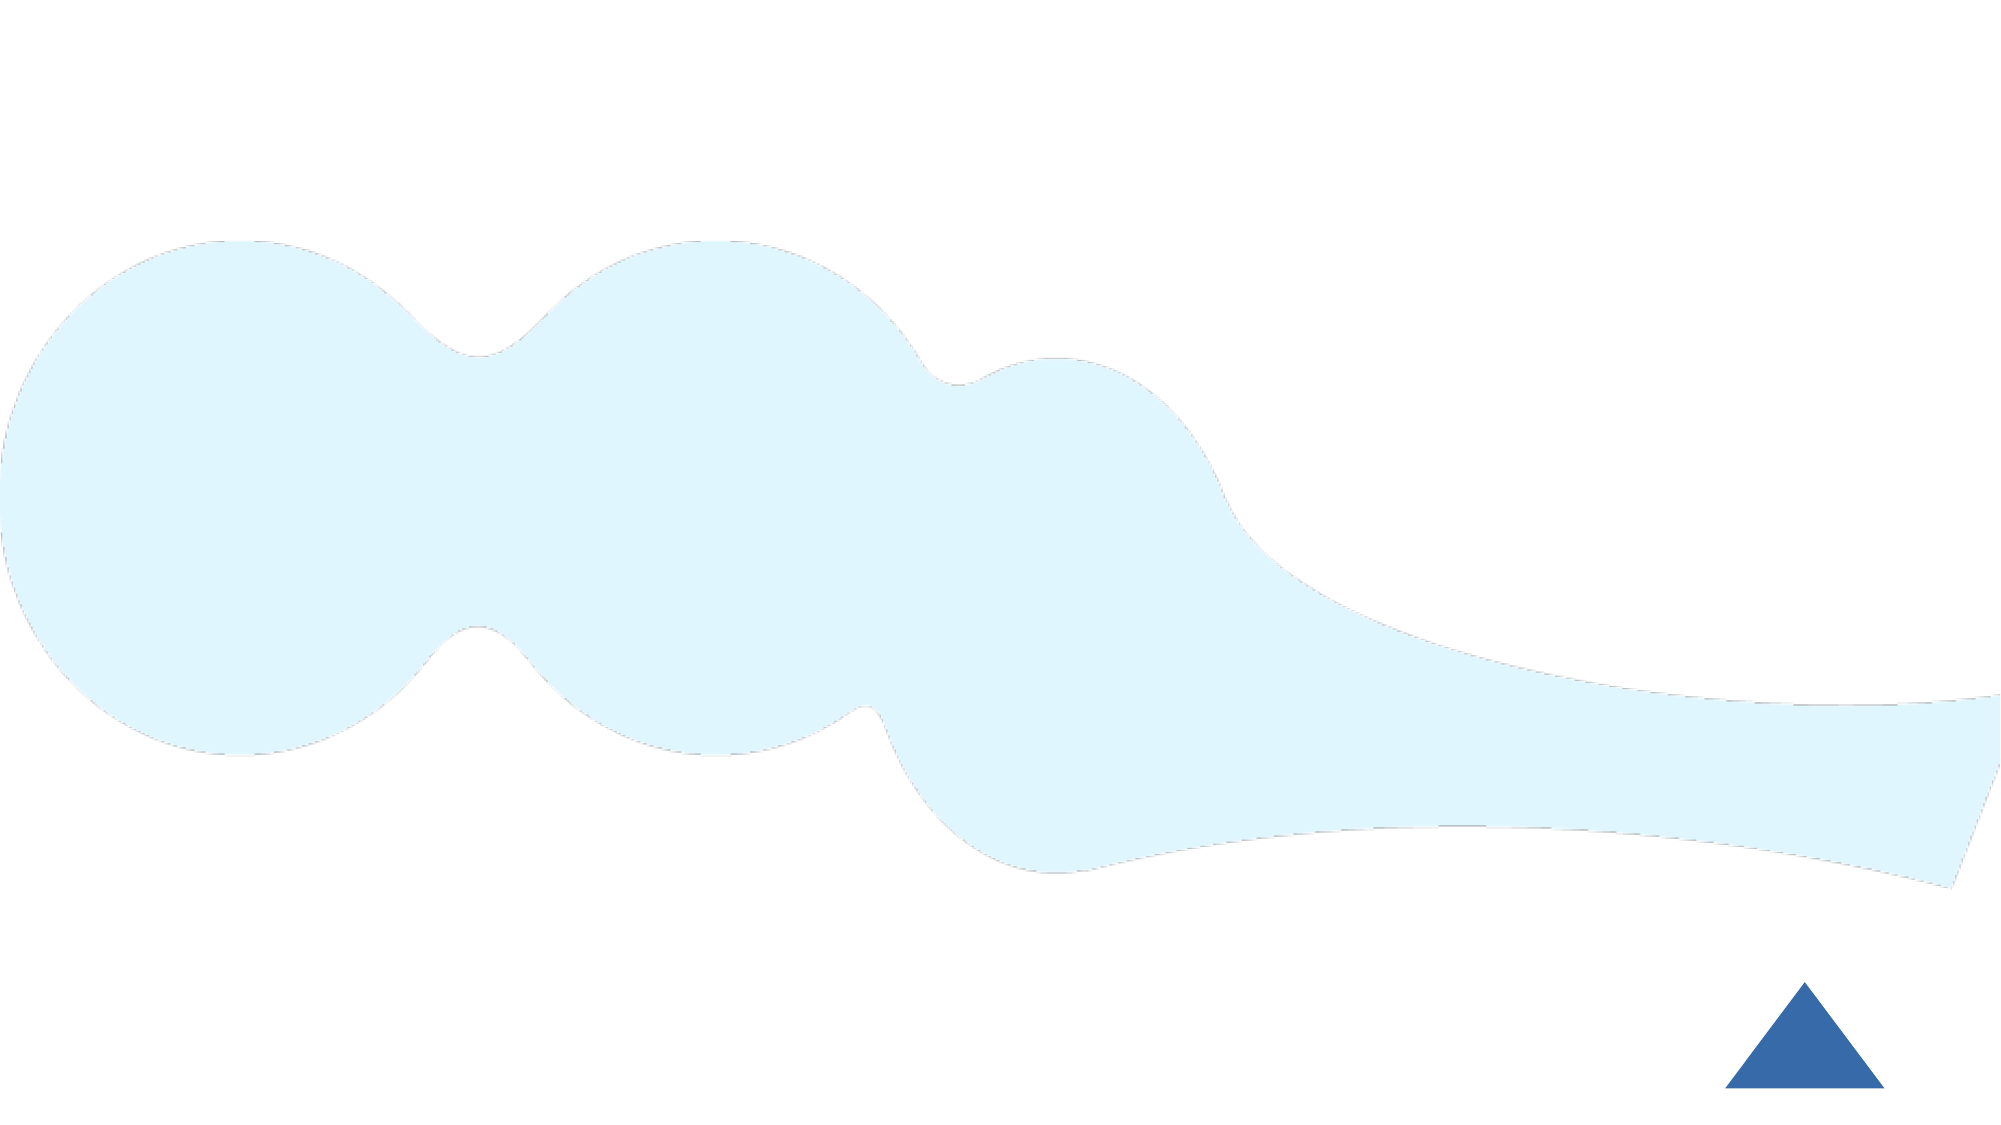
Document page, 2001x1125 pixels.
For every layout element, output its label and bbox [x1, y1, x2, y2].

picture [0, 240, 2001, 890]
